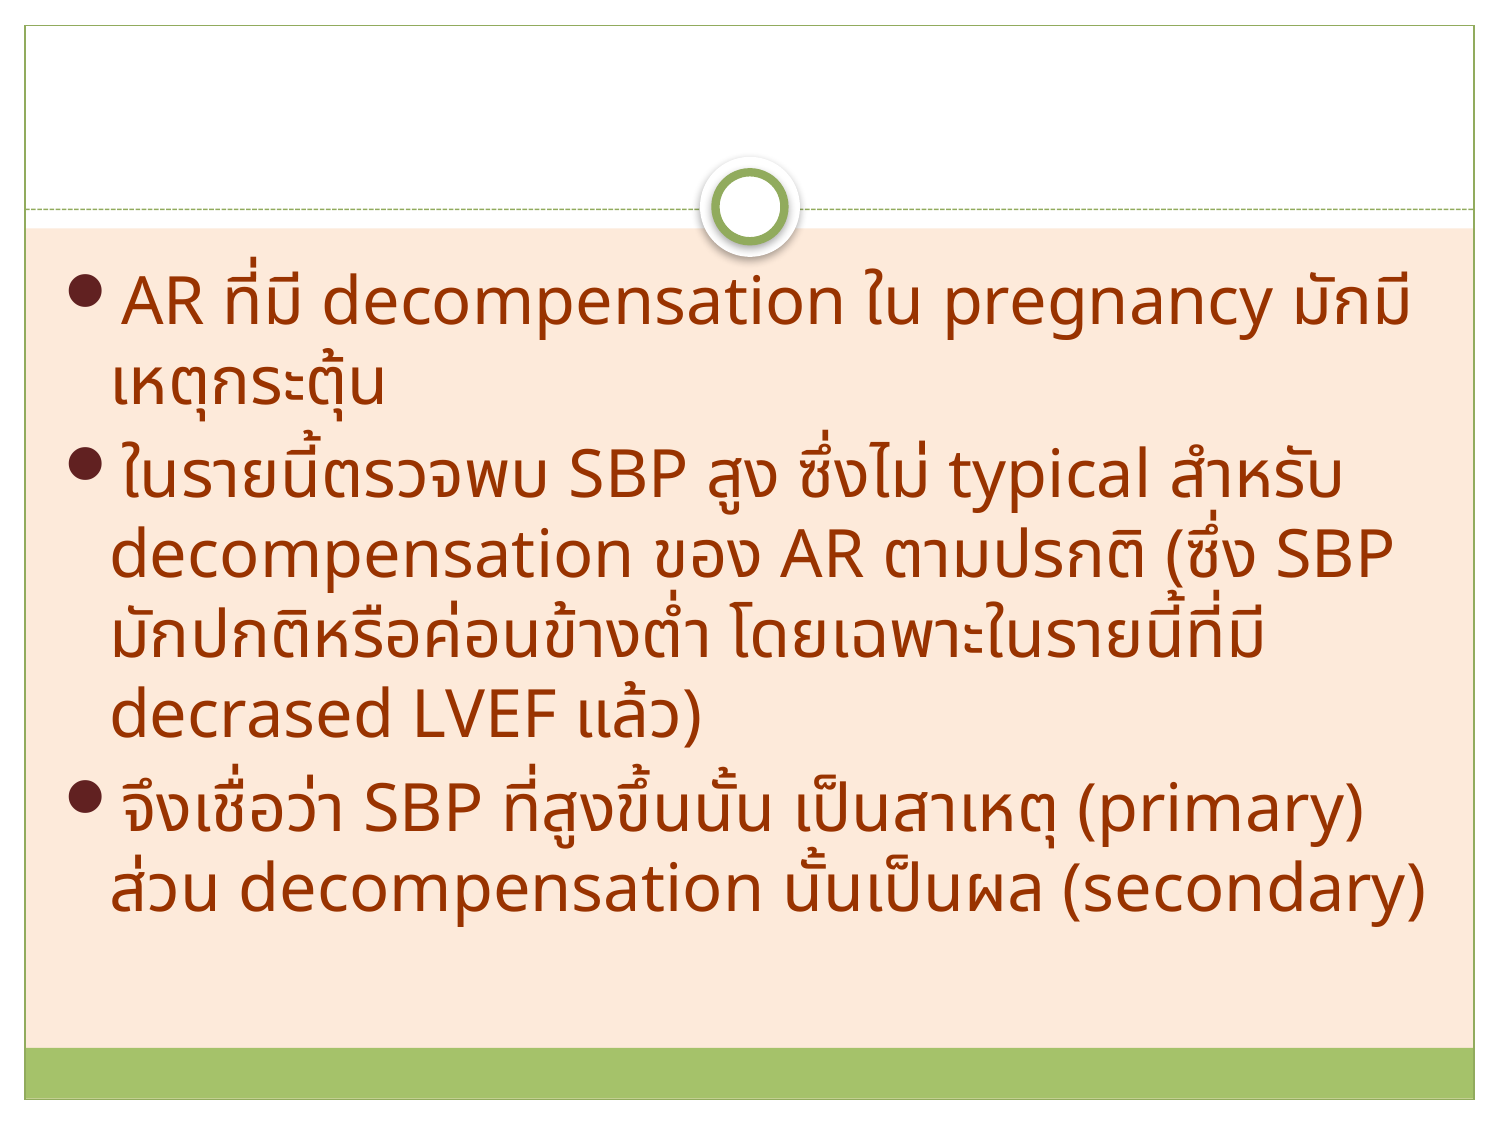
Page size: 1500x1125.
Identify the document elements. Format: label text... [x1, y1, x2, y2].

list AR ที่มี decompensation ใน pregnancy มักมีเหตุกระตุ้น ในรายนี้ตรวจพบ SBP สูง ซึ่งไม่ typical สำหรับ decompensation ของ AR ตามปรกติ (ซึ่ง SBP มักปกติหรือค่อนข้างต่ำ โดยเฉพาะในรายนี้ที่มี decrased LVEF แล้ว) จึงเชื่อว่า SBP ที่สูงขึ้นนั้น เป็นสาเหตุ (primary) ส่วน decompensation นั้นเป็นผล (secondary) [49, 250, 1445, 1001]
